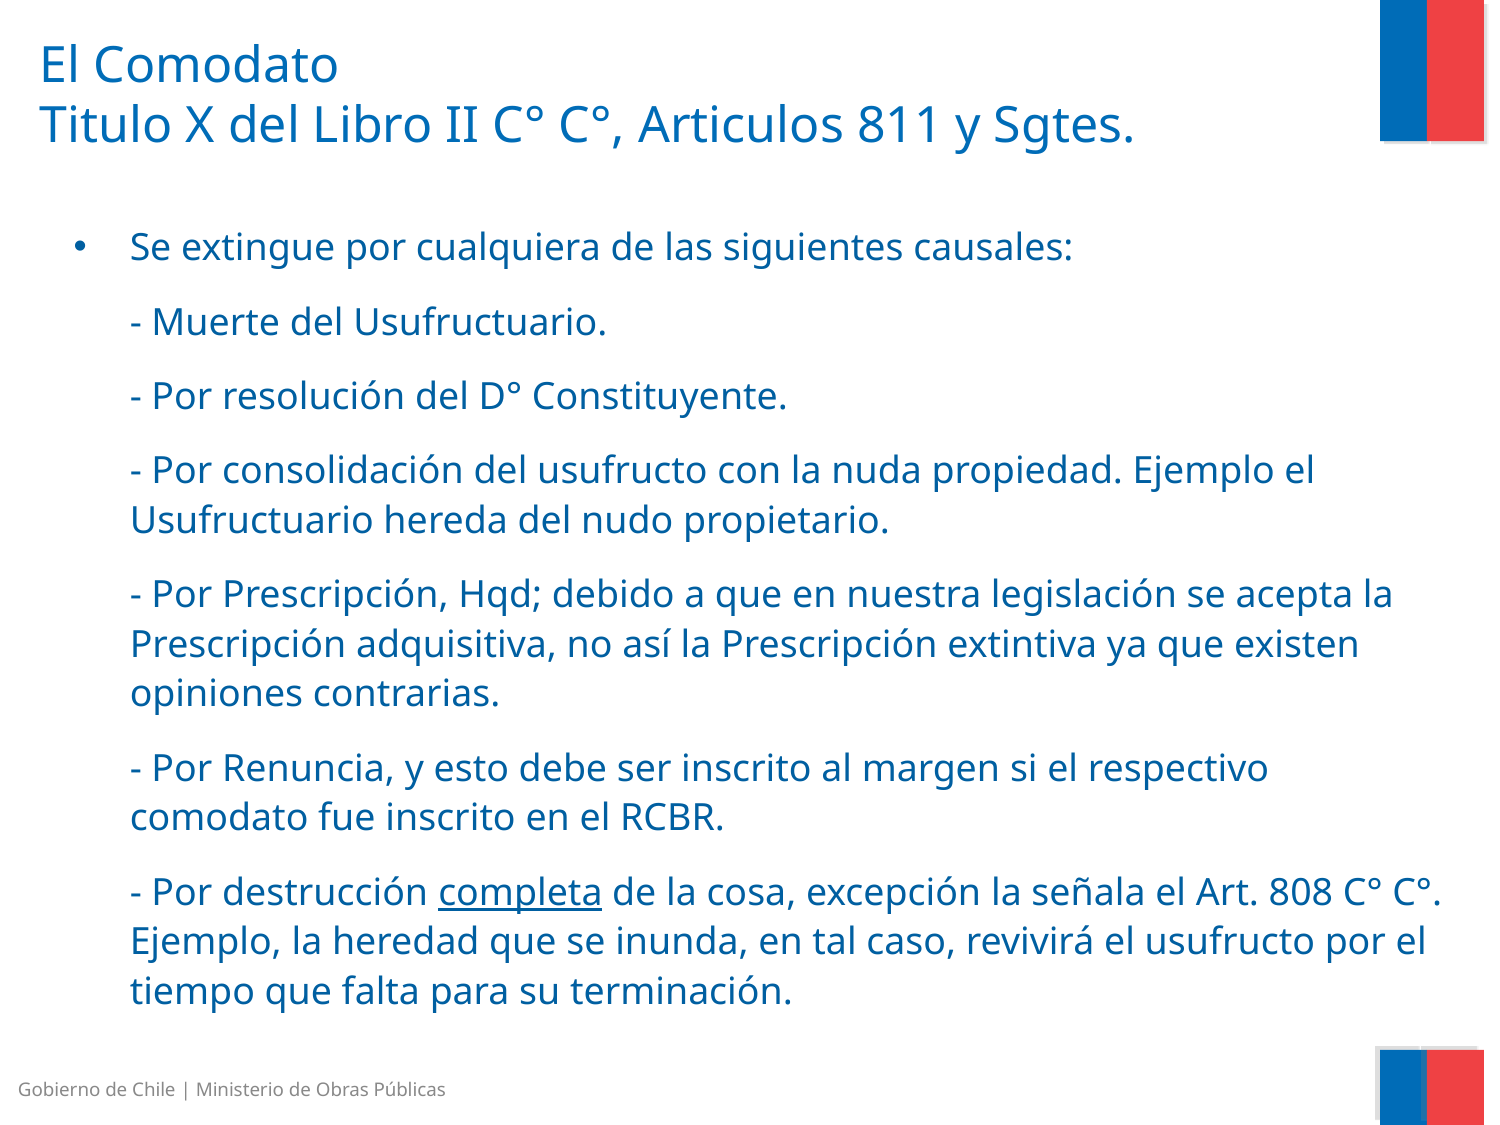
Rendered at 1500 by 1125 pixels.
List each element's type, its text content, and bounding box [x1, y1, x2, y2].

title El Comodato Titulo X del Libro II C° C°, Articulos 811 y Sgtes. [24, 24, 1365, 212]
list Se extingue por cualquiera de las siguientes causales: - Muerte del Usufructuario. - Por resolución del D° Constituyente. - Por consolidación del usufructo con la nuda propiedad. Ejemplo el Usufructuario hereda del nudo propietario. - Por Prescripción, Hqd; debido a que en nuestra legislación se acepta la Prescripción adquisitiva, no así la Prescripción extintiva ya que existen opiniones contrarias. - Por Renuncia, y esto debe ser inscrito al margen si el respectivo comodato fue inscrito en el RCBR. - Por destrucción completa de la cosa, excepción la señala el Art. 808 C° C°. Ejemplo, la heredad que se inunda, en tal caso, revivirá el usufructo por el tiempo que falta para su terminación. [58, 210, 1466, 1048]
text_box Gobierno de Chile | Ministerio de Obras Públicas [3, 1070, 504, 1112]
